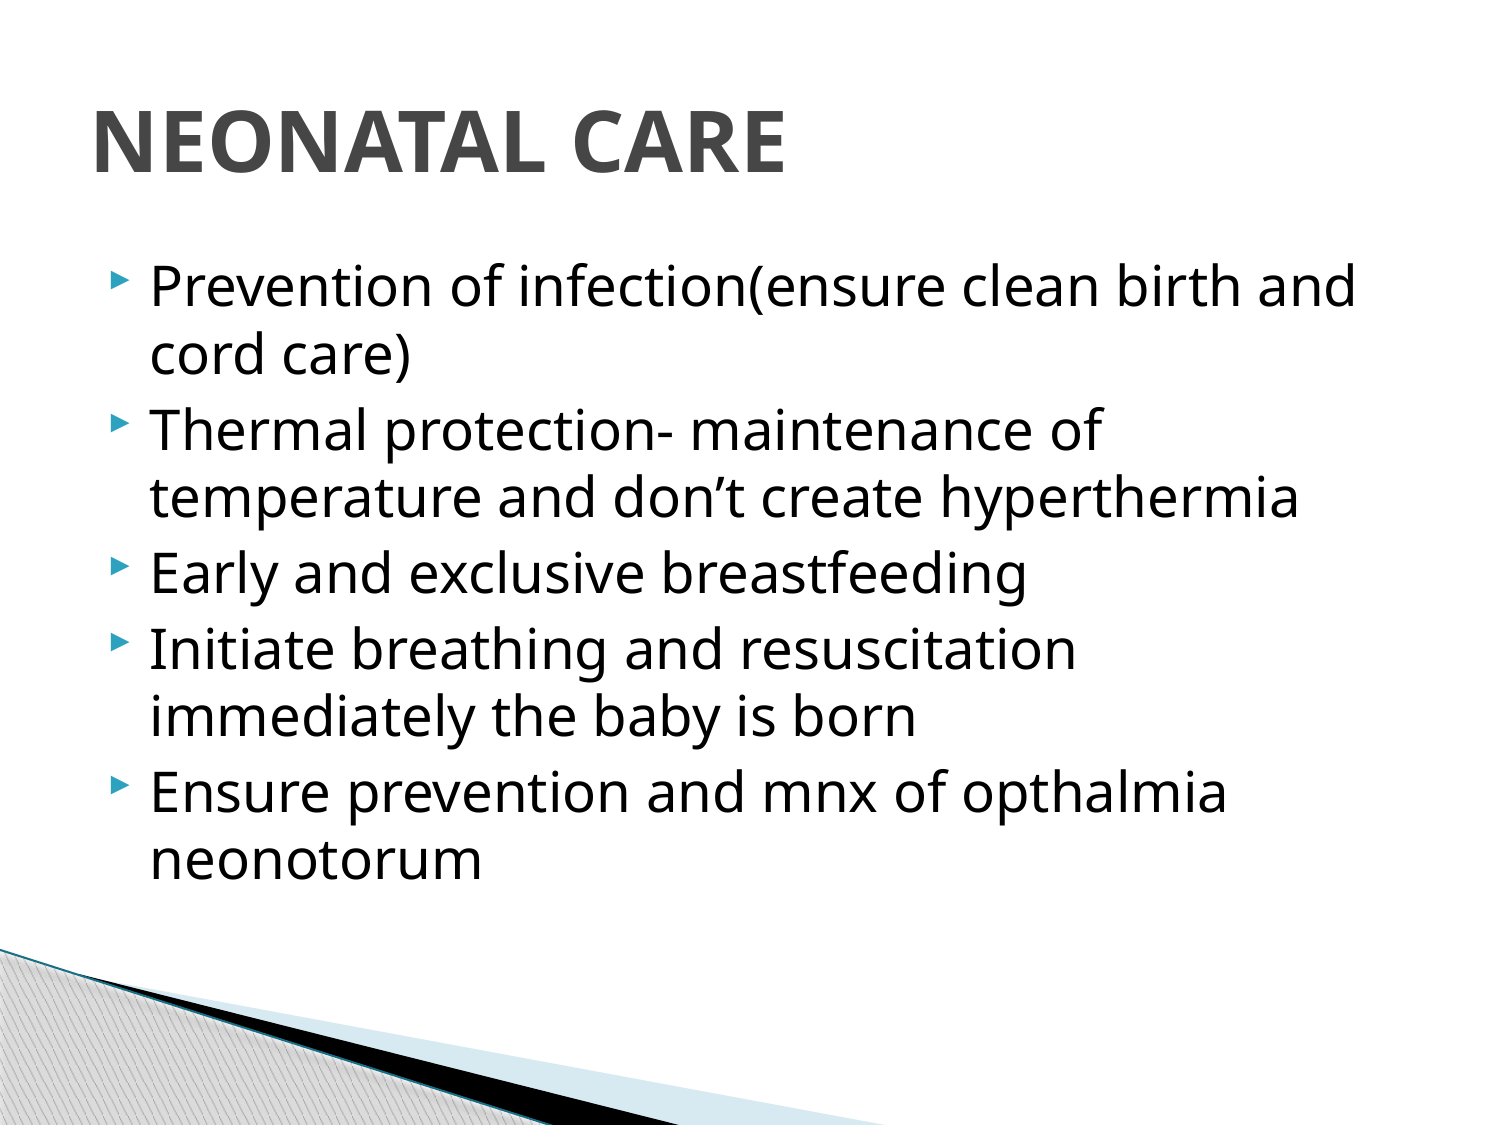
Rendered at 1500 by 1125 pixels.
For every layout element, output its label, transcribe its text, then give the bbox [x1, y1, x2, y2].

list Prevention of infection(ensure clean birth and cord care) Thermal protection- maintenance of temperature and don’t create hyperthermia Early and exclusive breastfeeding Initiate breathing and resuscitation immediately the baby is born Ensure prevention and mnx of opthalmia neonotorum [75, 243, 1425, 986]
title NEONATAL CARE [75, 45, 1425, 233]
